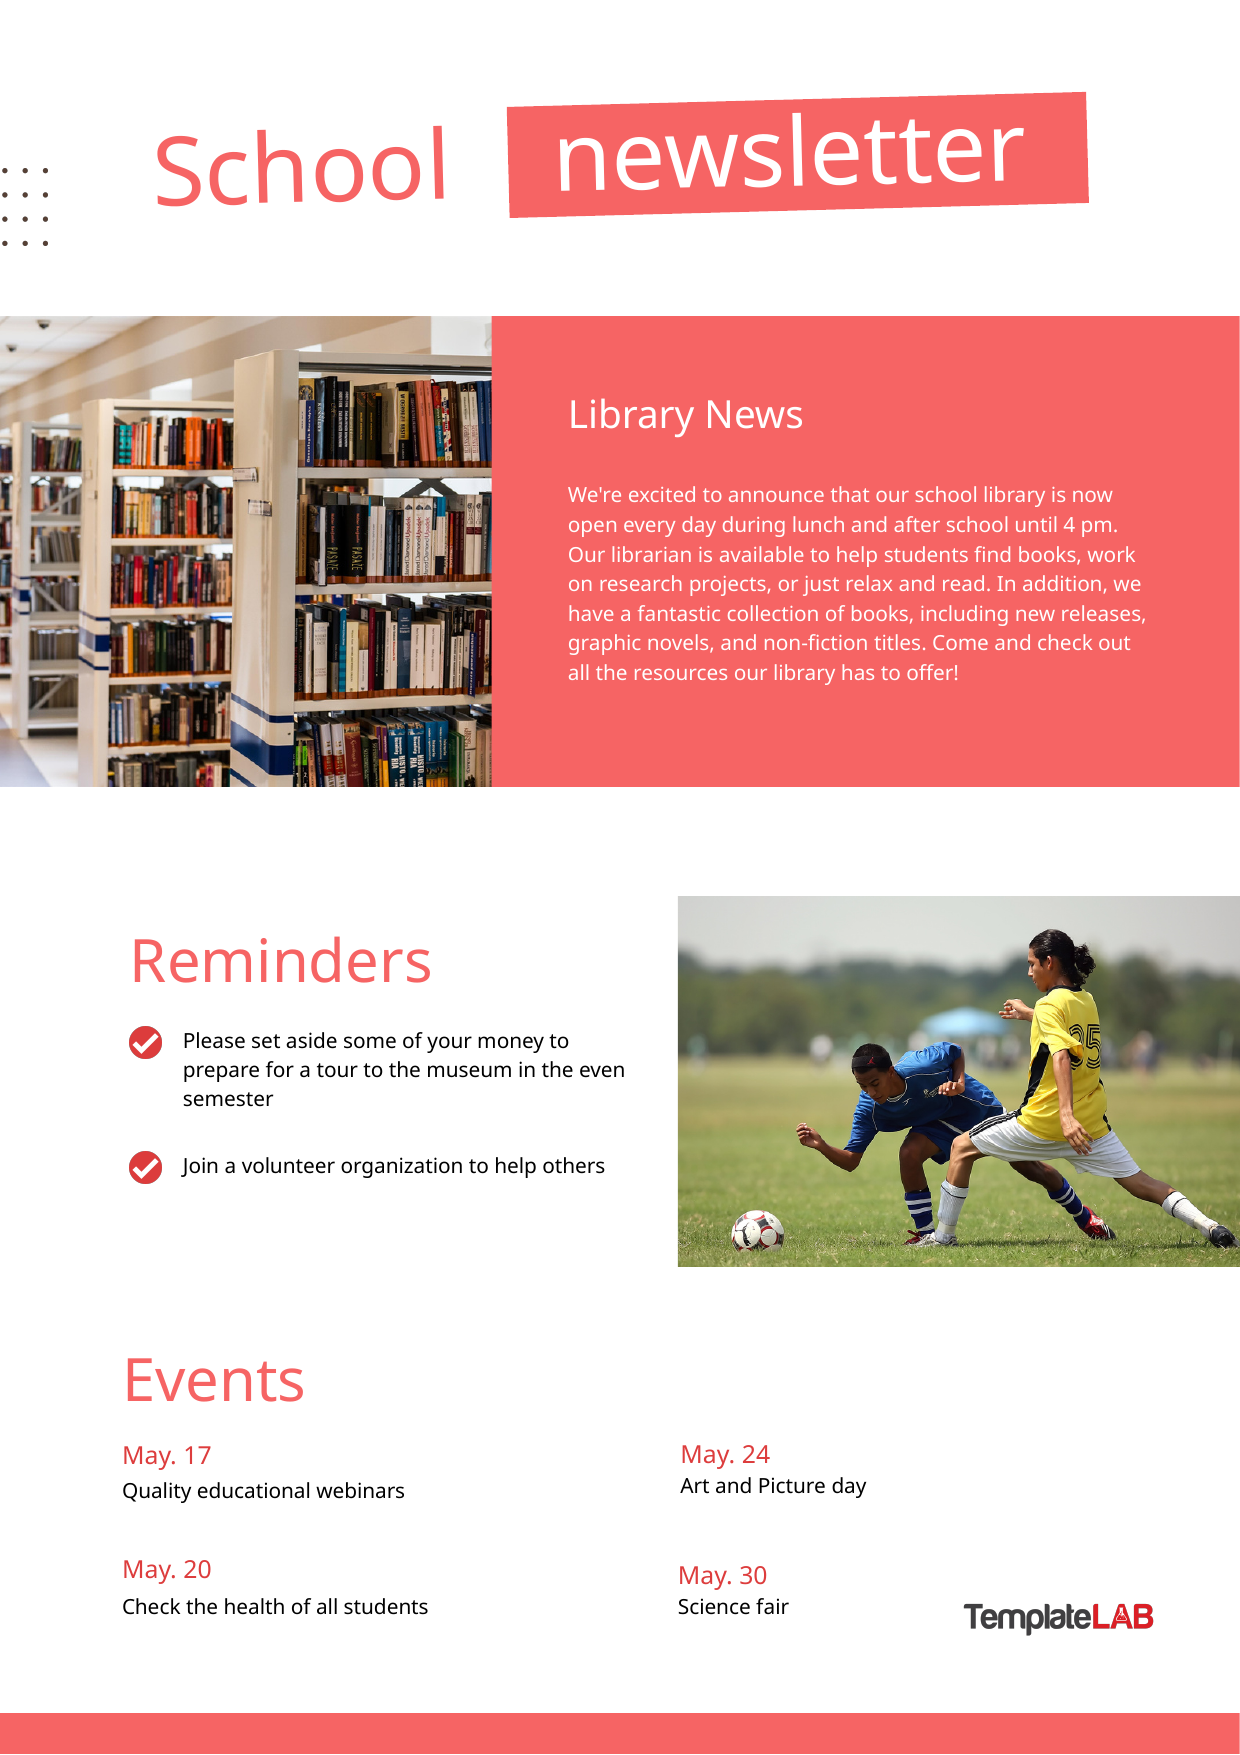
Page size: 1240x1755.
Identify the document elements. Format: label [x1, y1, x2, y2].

text_box [0, 99, 1240, 1755]
